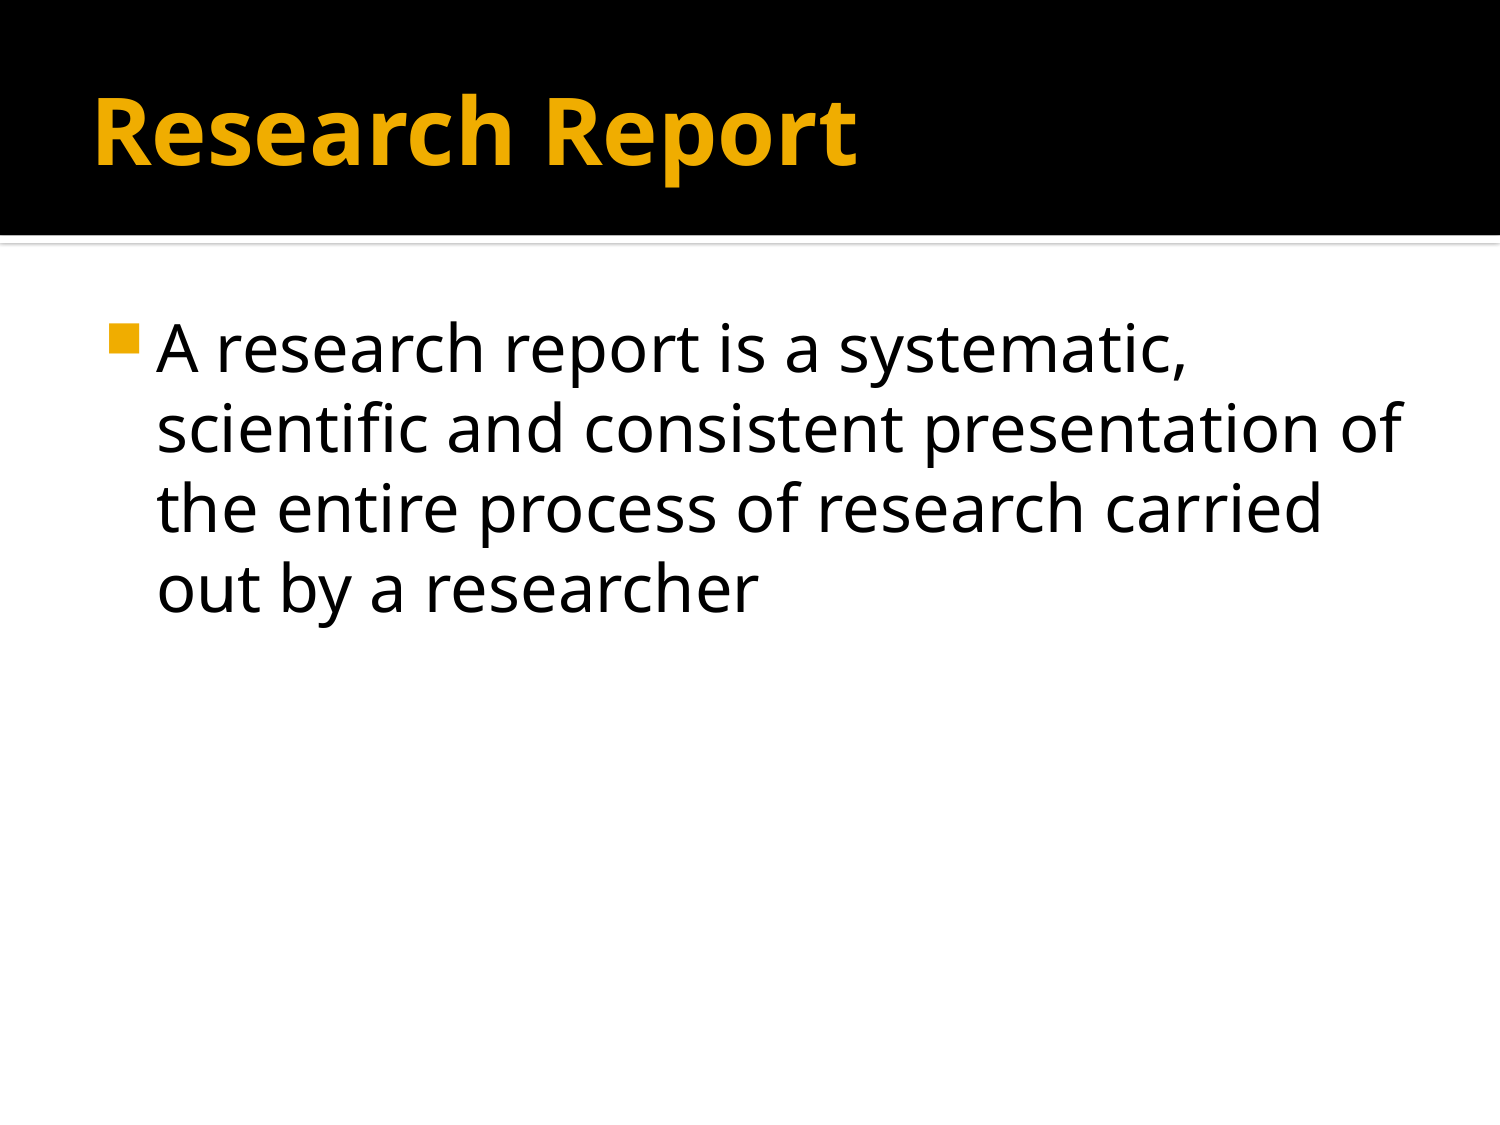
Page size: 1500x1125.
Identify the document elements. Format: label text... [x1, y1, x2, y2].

list A research report is a systematic, scientific and consistent presentation of the entire process of research carried out by a researcher [75, 291, 1425, 1050]
title Research Report [75, 25, 1425, 231]
